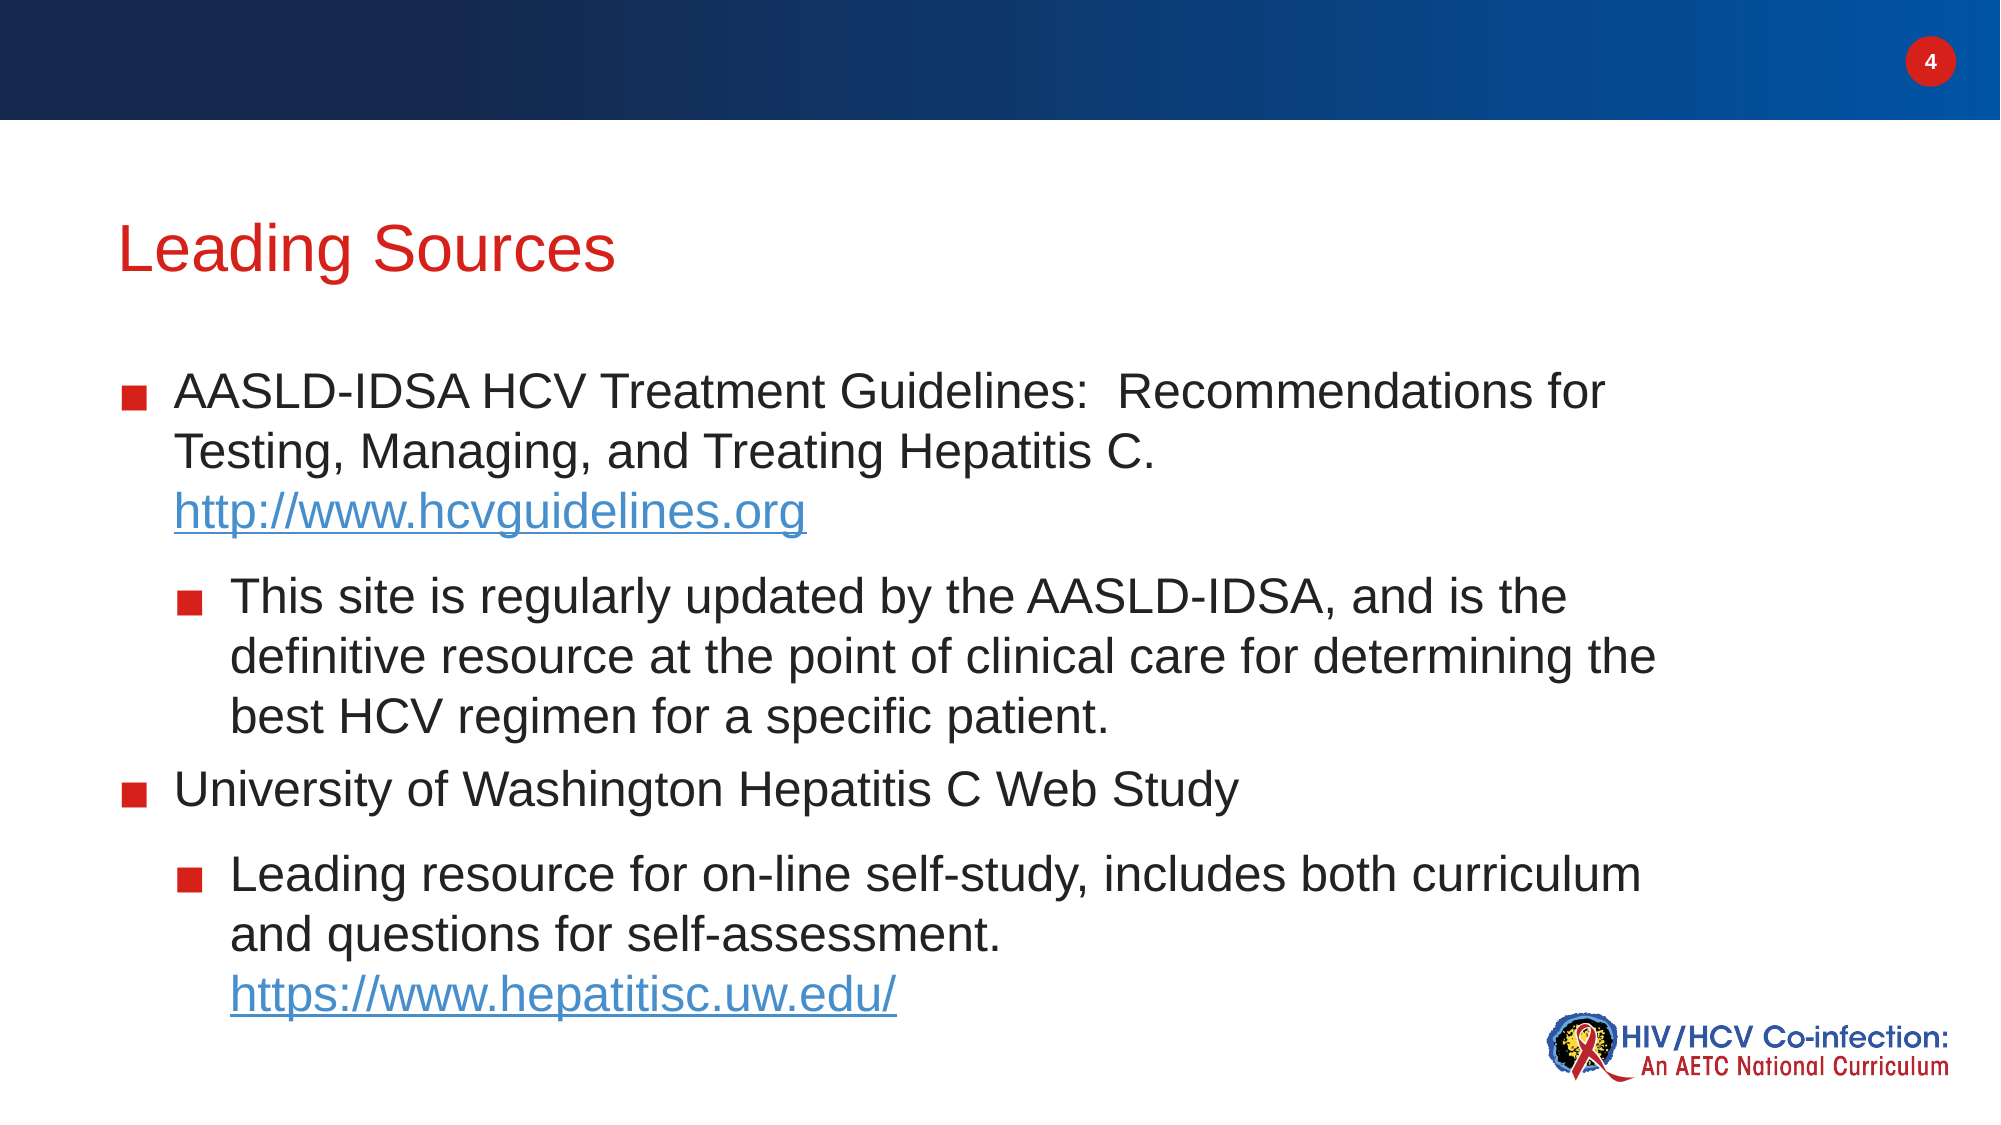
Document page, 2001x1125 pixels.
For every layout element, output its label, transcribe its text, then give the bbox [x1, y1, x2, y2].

list AASLD-IDSA HCV Treatment Guidelines: Recommendations for Testing, Managing, and Treating Hepatitis C. http://www.hcvguidelines.org This site is regularly updated by the AASLD-IDSA, and is the definitive resource at the point of clinical care for determining the best HCV regimen for a specific patient. University of Washington Hepatitis C Web Study Leading resource for on-line self-study, includes both curriculum and questions for self-assessment. https://www.hepatitisc.uw.edu/ [102, 351, 1680, 842]
title Leading Sources [102, 197, 1828, 304]
picture [1546, 1012, 1957, 1085]
